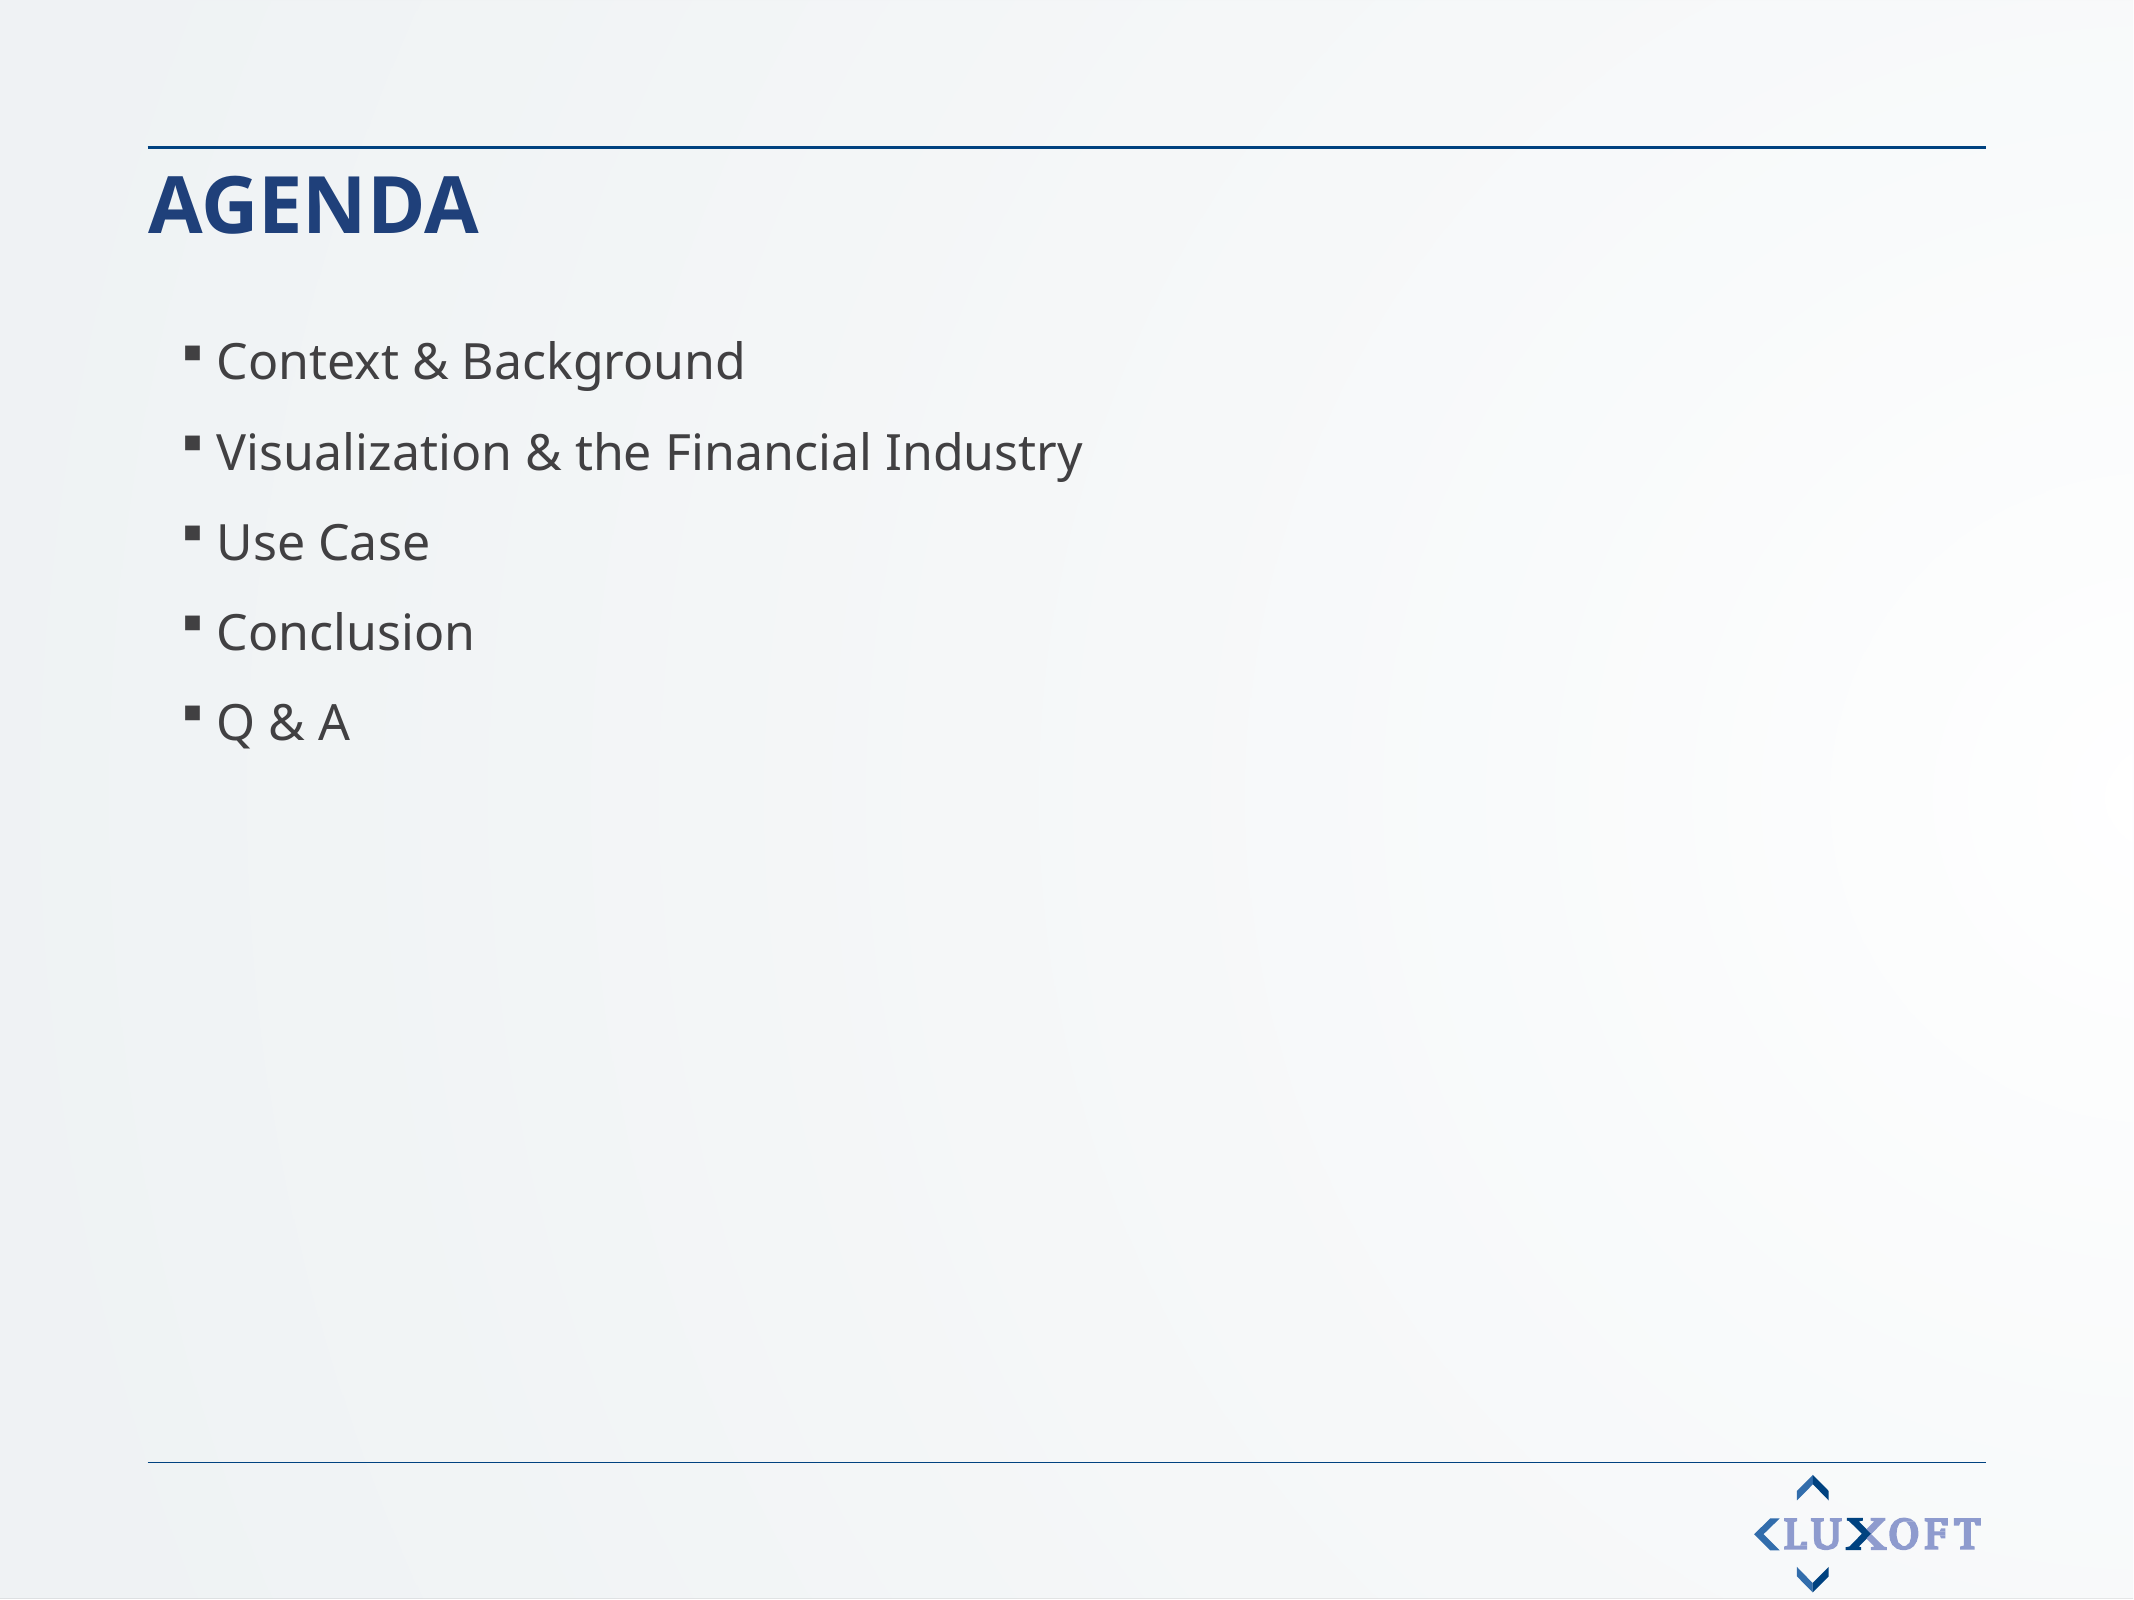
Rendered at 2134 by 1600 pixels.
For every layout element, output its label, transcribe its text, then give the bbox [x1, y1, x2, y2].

picture [0, 0, 2134, 1600]
text_box Context & Background Visualization & the Financial Industry Use Case Conclusion Q & A [180, 299, 1367, 769]
title AGENDA [146, 154, 1988, 252]
